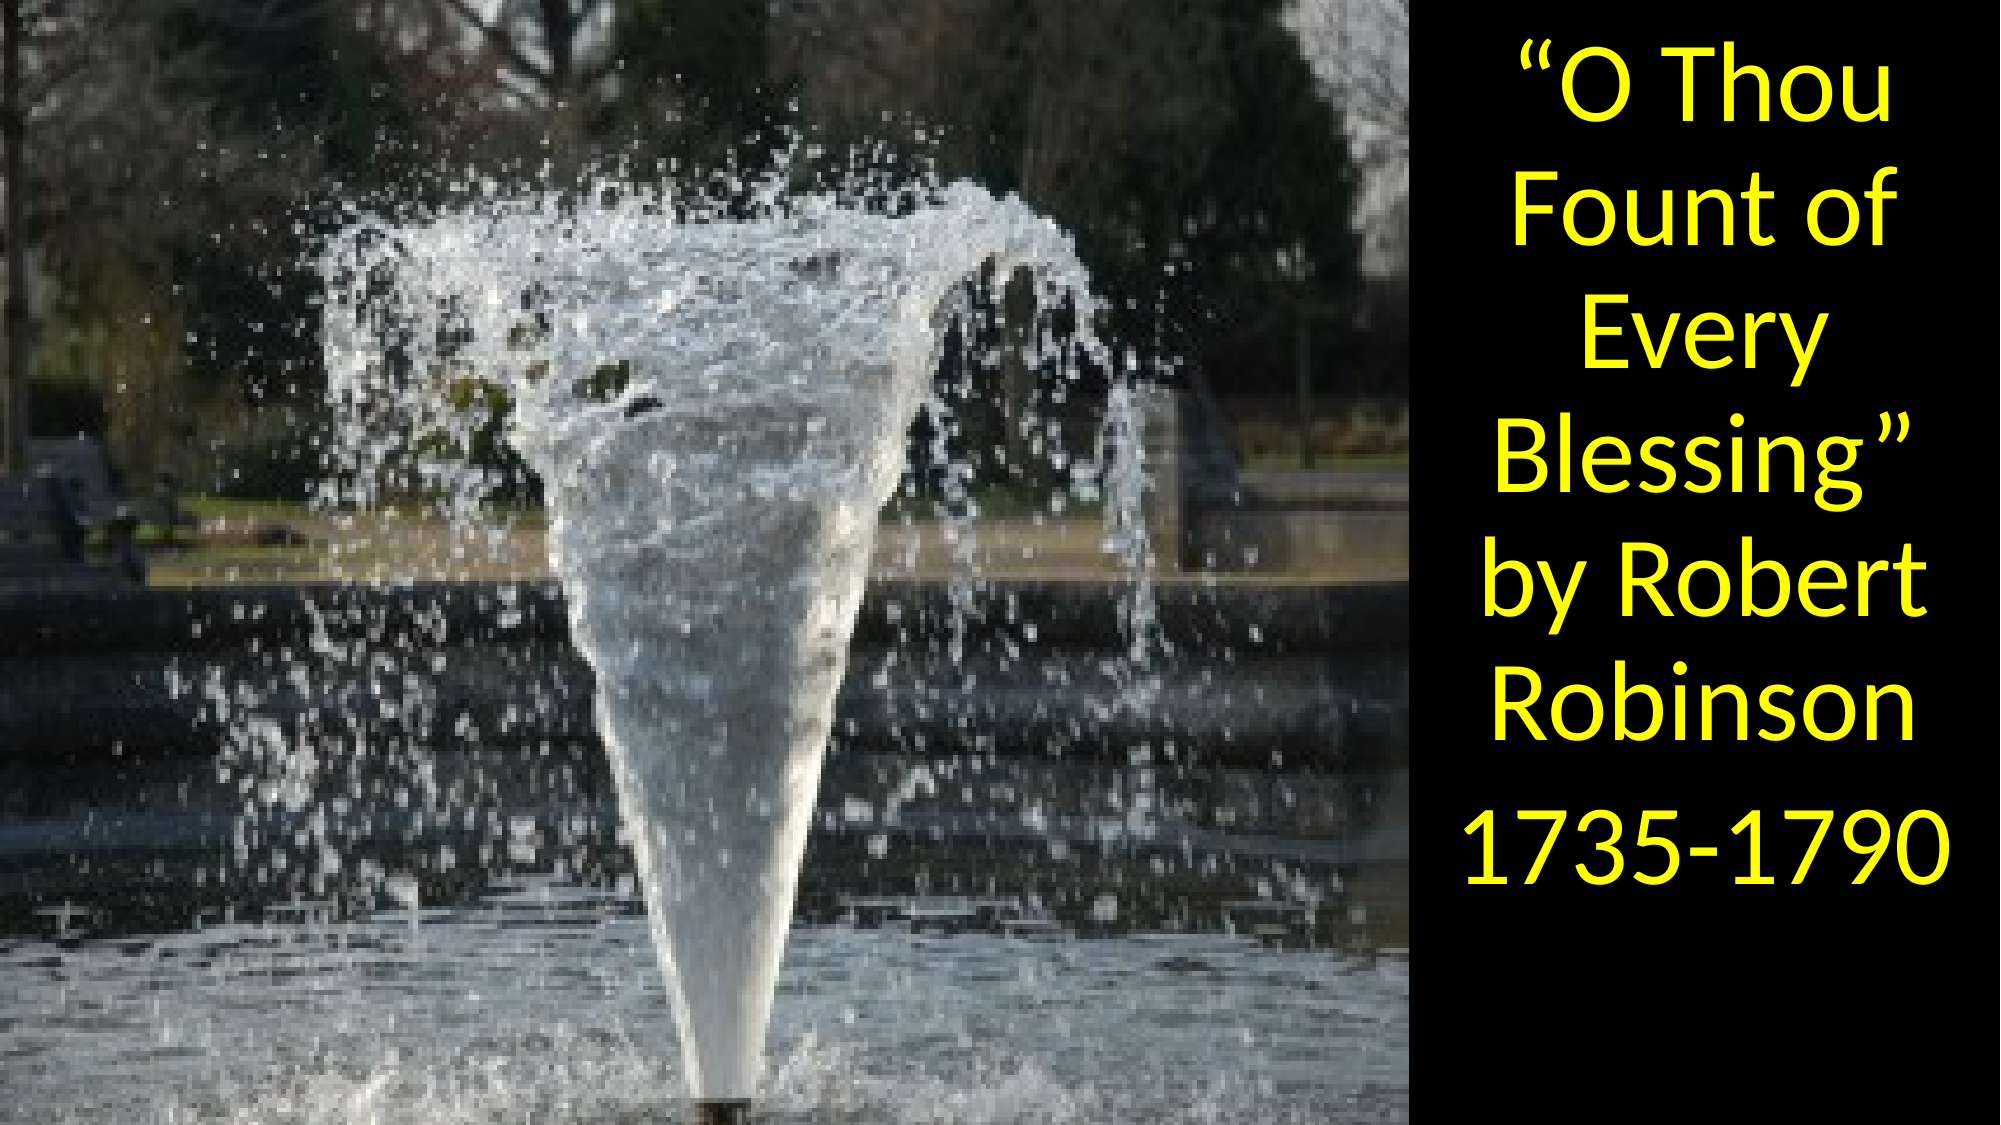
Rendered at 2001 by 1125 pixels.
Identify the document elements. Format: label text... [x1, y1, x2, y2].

subtitle “O Thou Fount of Every Blessing” by Robert Robinson 1735-1790 [1409, 15, 2000, 1125]
picture [0, 0, 1409, 1125]
